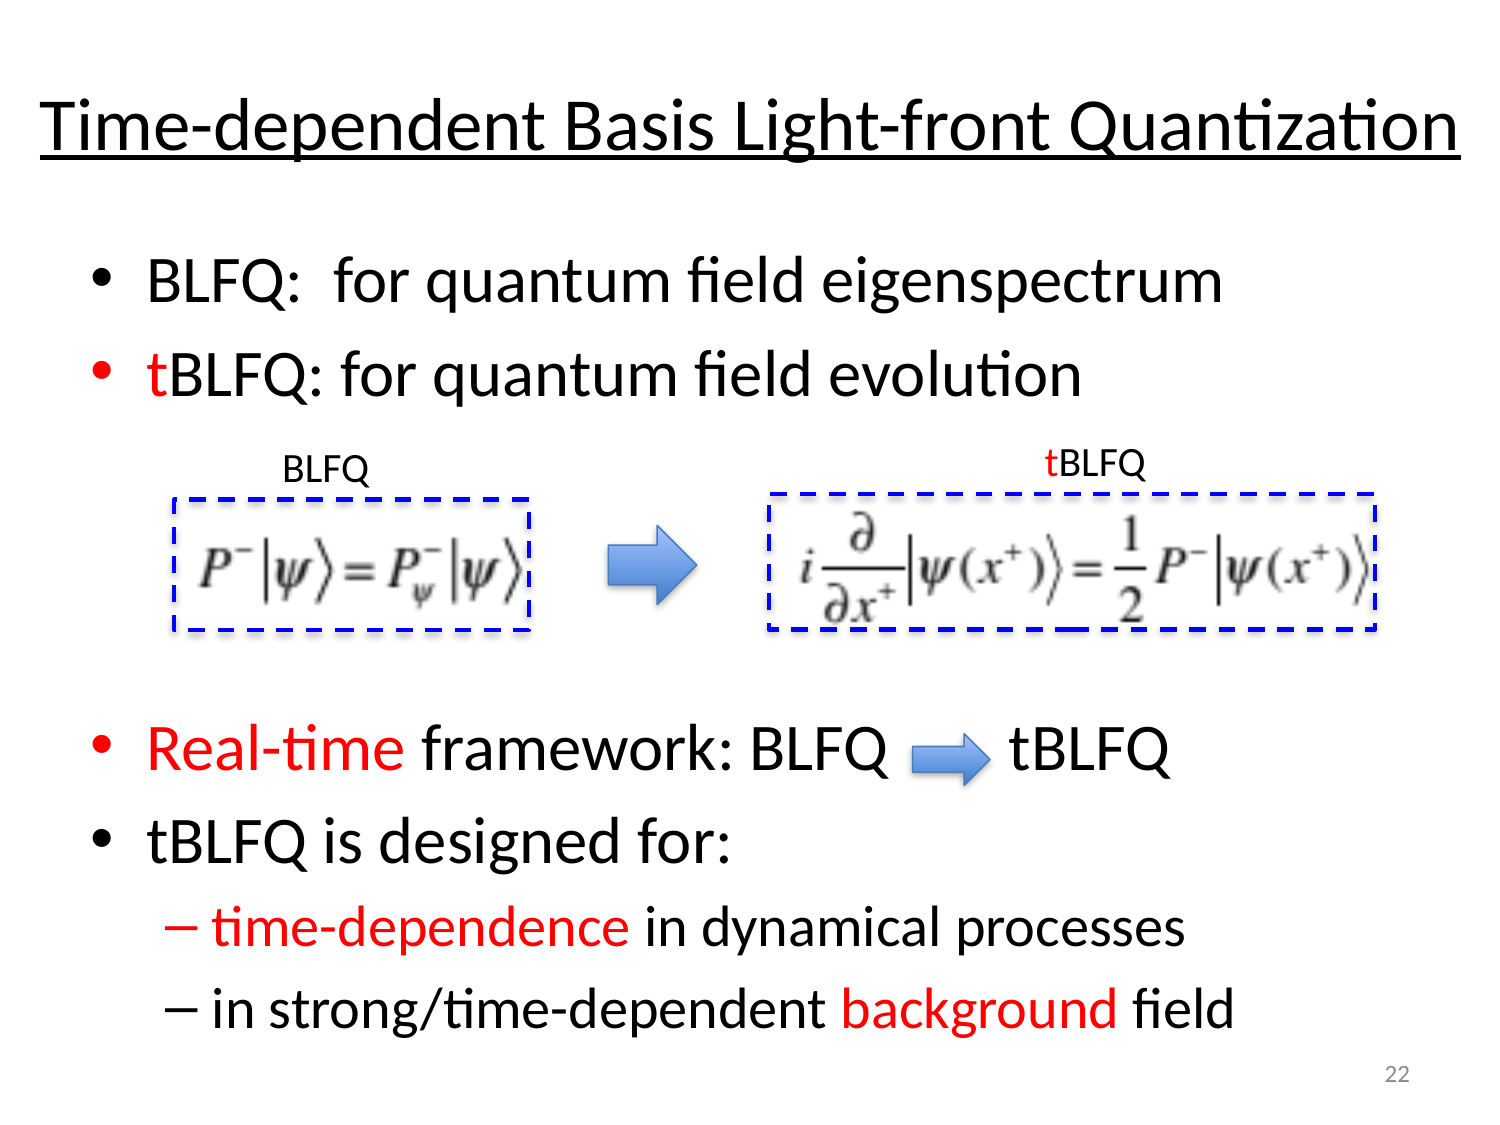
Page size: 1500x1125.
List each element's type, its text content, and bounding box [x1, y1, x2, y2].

text_box [911, 732, 991, 786]
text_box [174, 432, 530, 631]
slide_number 22 [1074, 1042, 1425, 1103]
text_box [608, 426, 1376, 630]
title Time-dependent Basis Light-front Quantization [0, 26, 1500, 215]
list BLFQ: for quantum field eigenspectrum tBLFQ: for quantum field evolution Real-time framework: BLFQ tBLFQ tBLFQ is designed for: time-dependence in dynamical processes in strong/time-dependent background field [75, 228, 1477, 1110]
